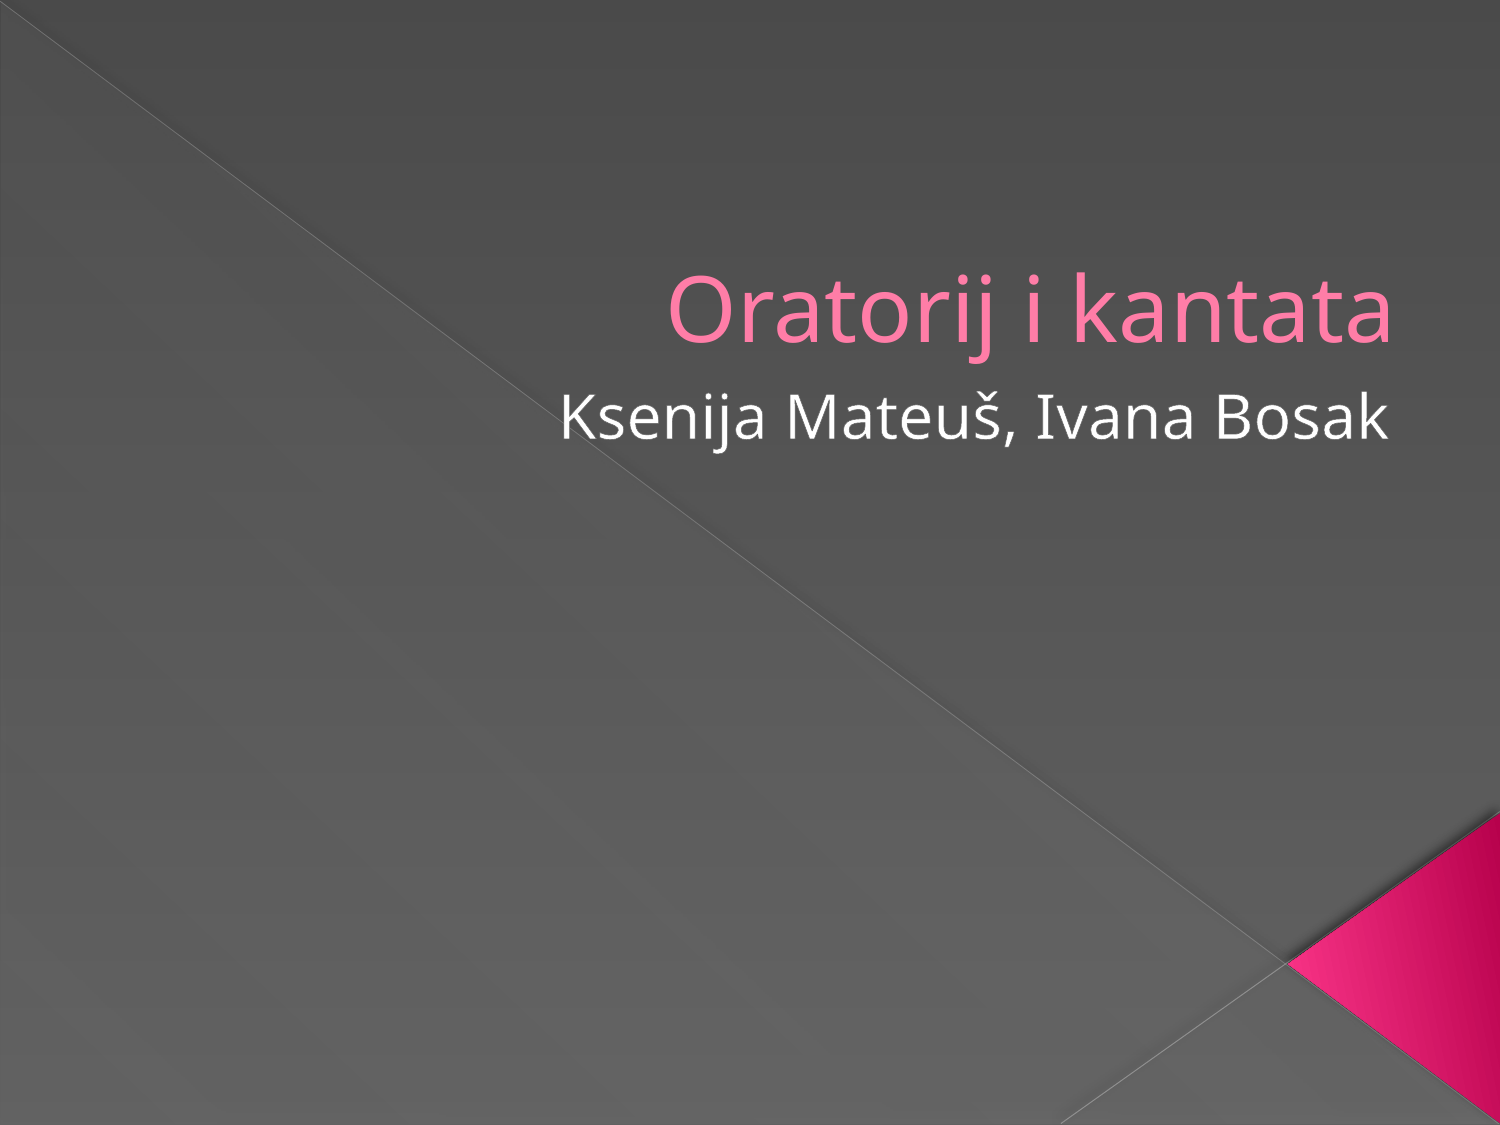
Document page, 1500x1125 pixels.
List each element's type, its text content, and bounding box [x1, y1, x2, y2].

subtitle Ksenija Mateuš, Ivana Bosak [88, 369, 1412, 657]
title Oratorij i kantata [88, 127, 1412, 369]
